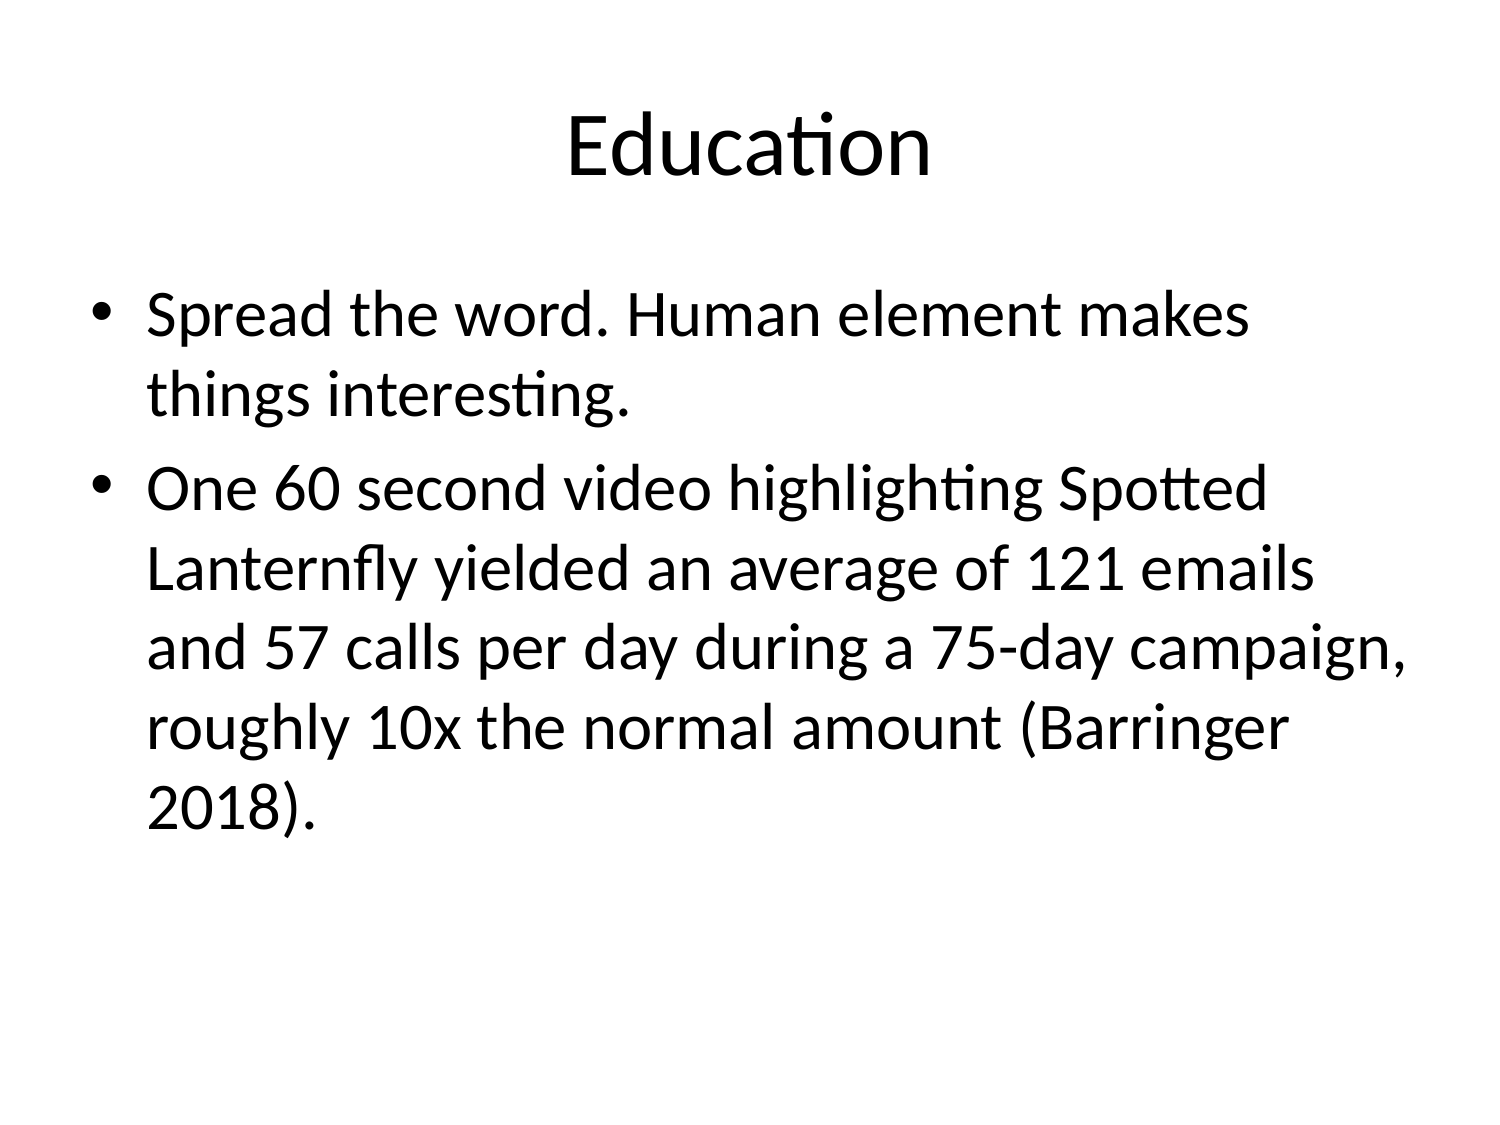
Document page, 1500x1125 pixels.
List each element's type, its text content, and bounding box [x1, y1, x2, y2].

list Spread the word. Human element makes things interesting. One 60 second video highlighting Spotted Lanternfly yielded an average of 121 emails and 57 calls per day during a 75-day campaign, roughly 10x the normal amount (Barringer 2018). [75, 262, 1425, 1005]
title Education [75, 45, 1425, 233]
